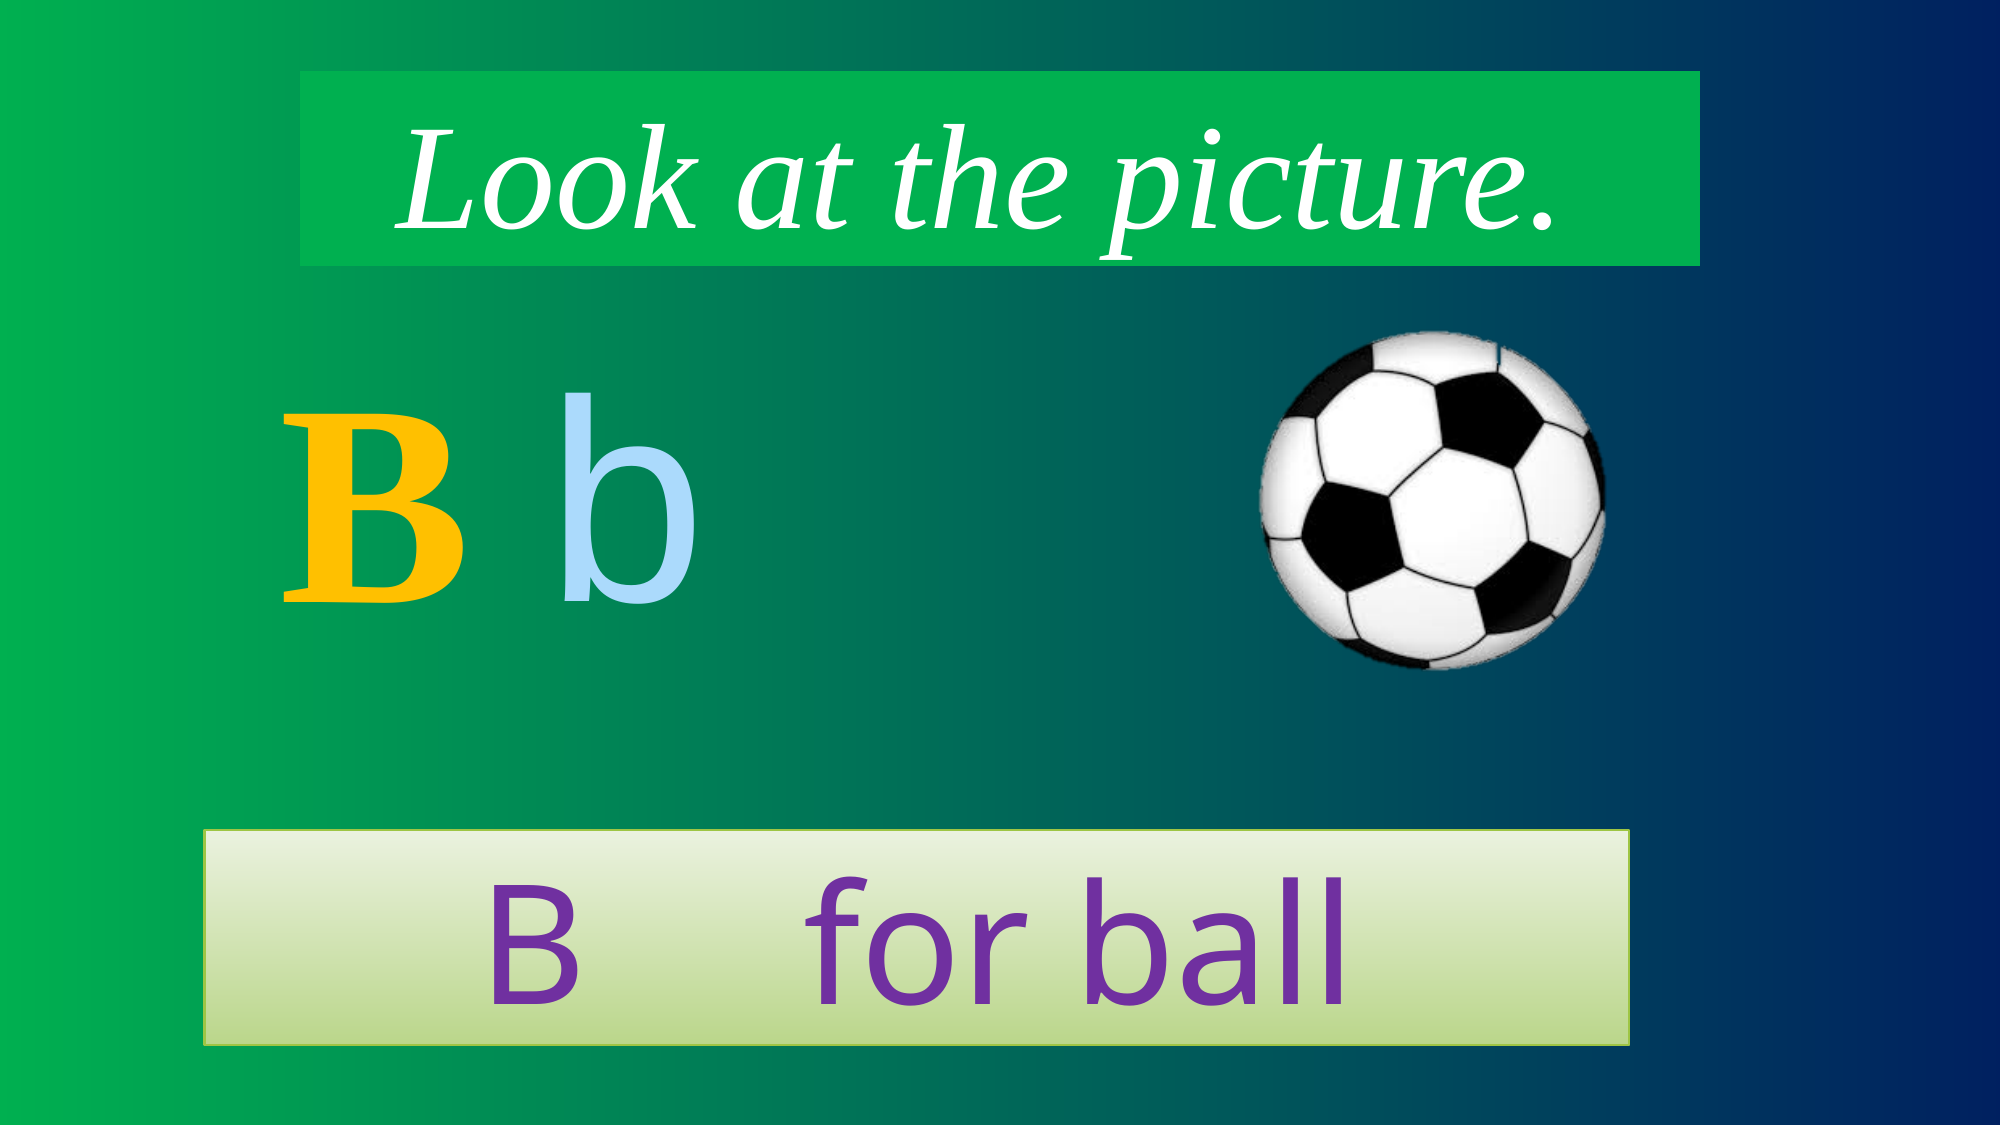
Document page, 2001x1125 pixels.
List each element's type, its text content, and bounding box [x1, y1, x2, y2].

text_box Look at the picture. [300, 71, 1700, 266]
text_box B for ball [203, 829, 1630, 1046]
text_box b [531, 306, 754, 666]
picture [1251, 266, 1616, 829]
text_box B [264, 307, 553, 668]
